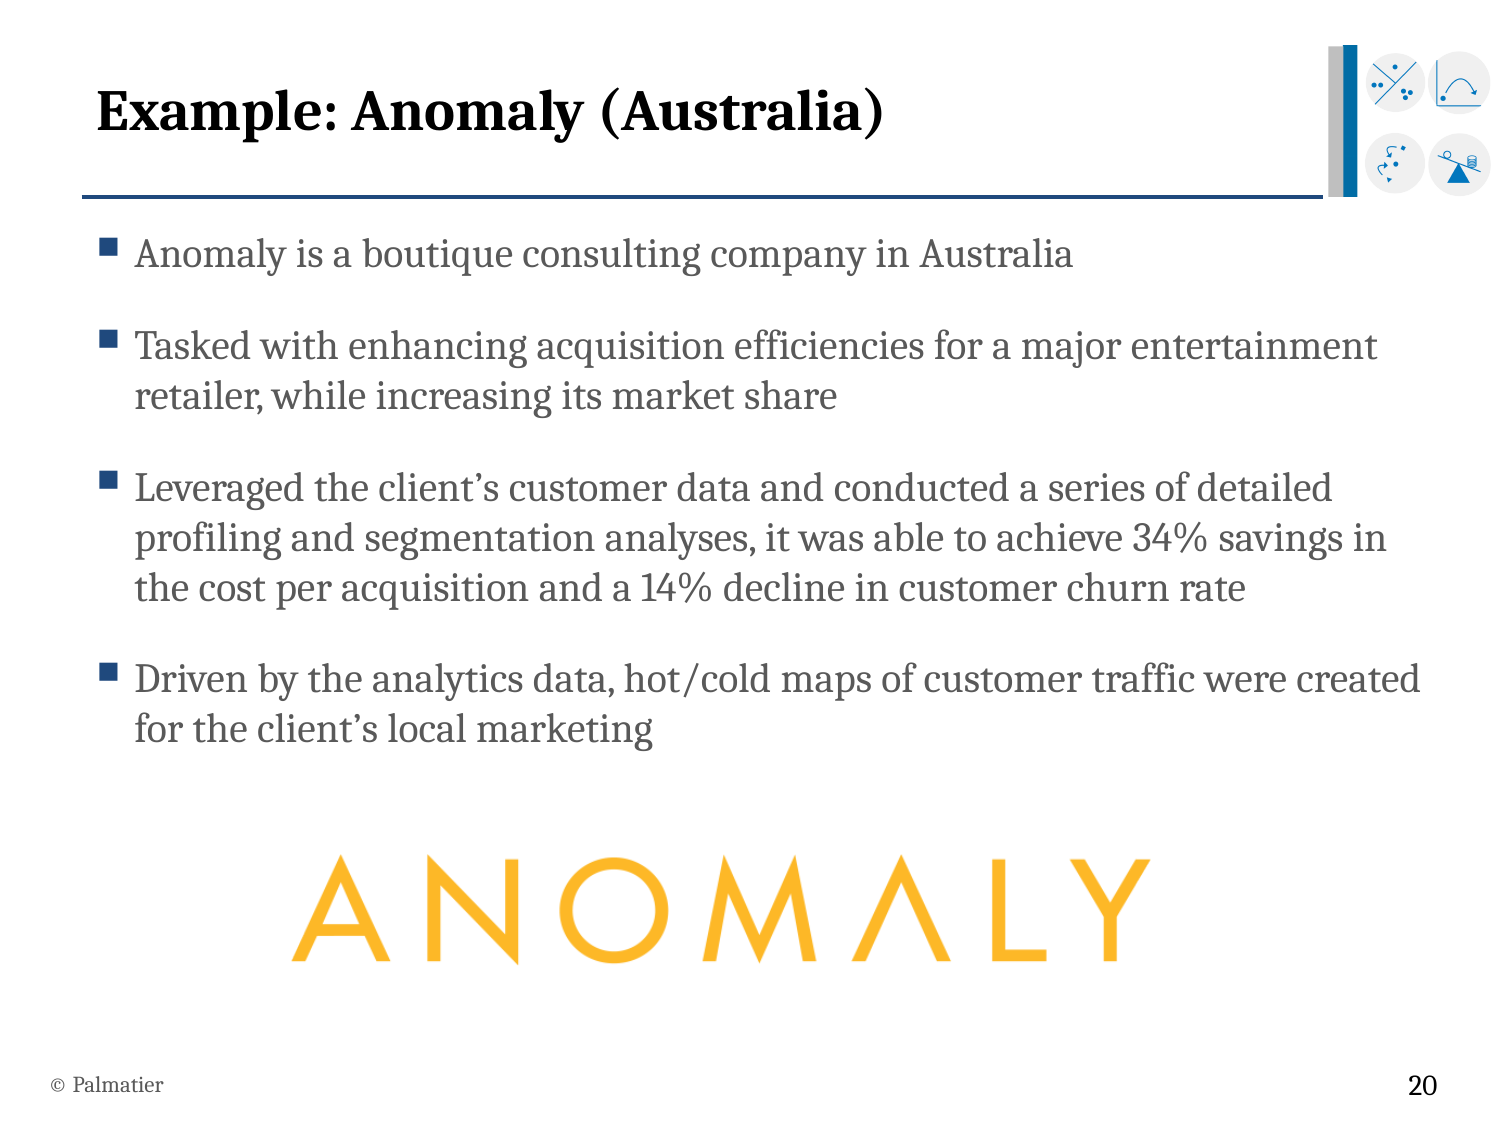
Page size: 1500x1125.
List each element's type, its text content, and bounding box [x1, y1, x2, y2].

picture [1356, 124, 1500, 204]
list Anomaly is a boutique consulting company in Australia Tasked with enhancing acquisition efficiencies for a major entertainment retailer, while increasing its market share Leveraged the client’s customer data and conducted a series of detailed profiling and segmentation analyses, it was able to achieve 34% savings in the cost per acquisition and a 14% decline in customer churn rate Driven by the analytics data, hot/cold maps of customer traffic were created for the client’s local marketing [81, 218, 1453, 1031]
slide_number 20 [1361, 1053, 1453, 1114]
picture [285, 839, 1155, 985]
footer © Palmatier [33, 1053, 1038, 1114]
title Example: Anomaly (Australia) [81, 64, 1322, 197]
picture [1358, 42, 1500, 122]
